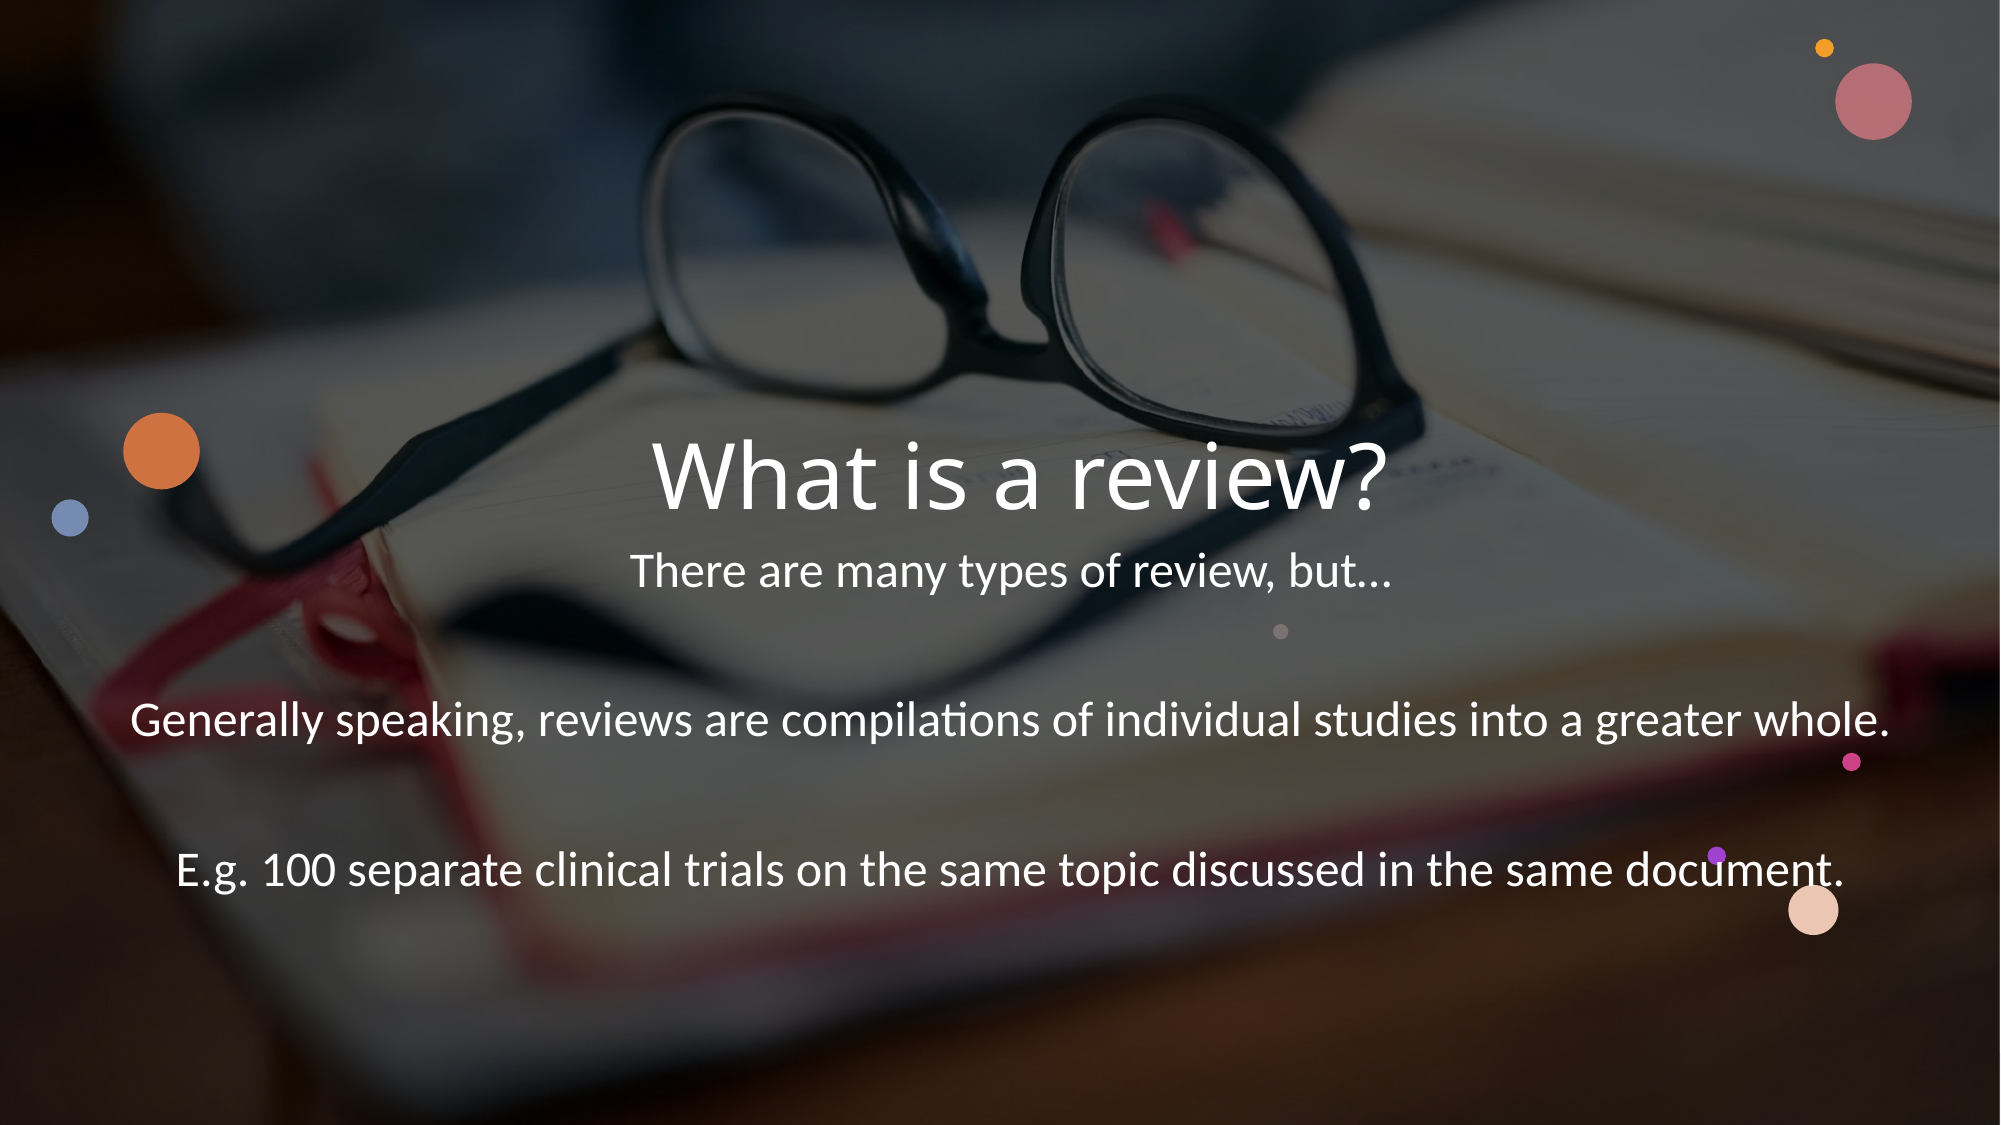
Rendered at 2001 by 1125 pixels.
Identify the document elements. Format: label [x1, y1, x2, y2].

text_box [51, 38, 1912, 936]
picture [0, 0, 2000, 1125]
